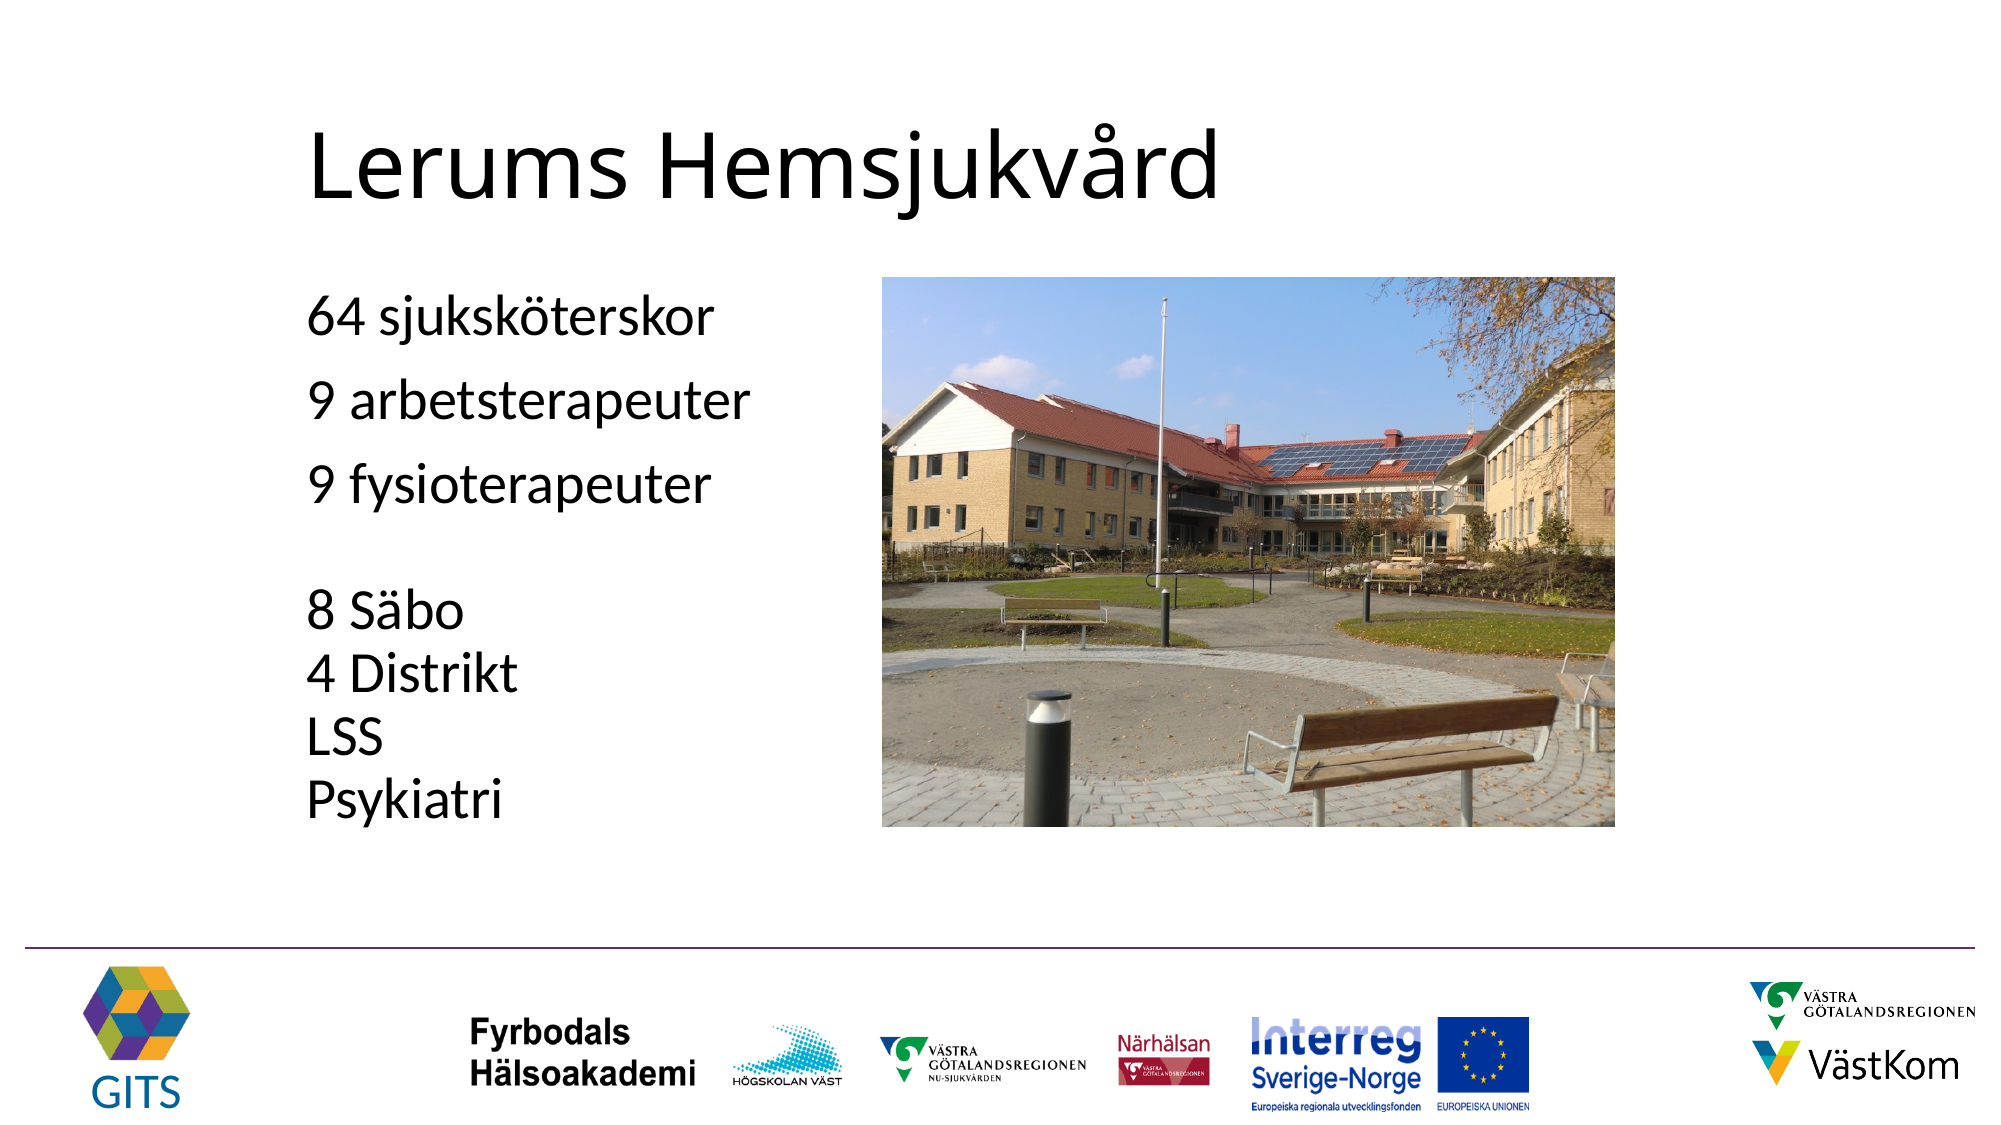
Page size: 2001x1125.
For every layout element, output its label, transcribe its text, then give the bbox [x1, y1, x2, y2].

title Lerums Hemsjukvård [291, 59, 1863, 277]
list 64 sjuksköterskor 9 arbetsterapeuter 9 fysioterapeuter 8 Säbo 4 Distrikt LSS Psykiatri [291, 277, 1863, 927]
picture [1751, 1030, 1974, 1104]
picture [1252, 1017, 1529, 1112]
picture [77, 965, 195, 1112]
picture [881, 277, 1615, 827]
picture [471, 1017, 1236, 1086]
